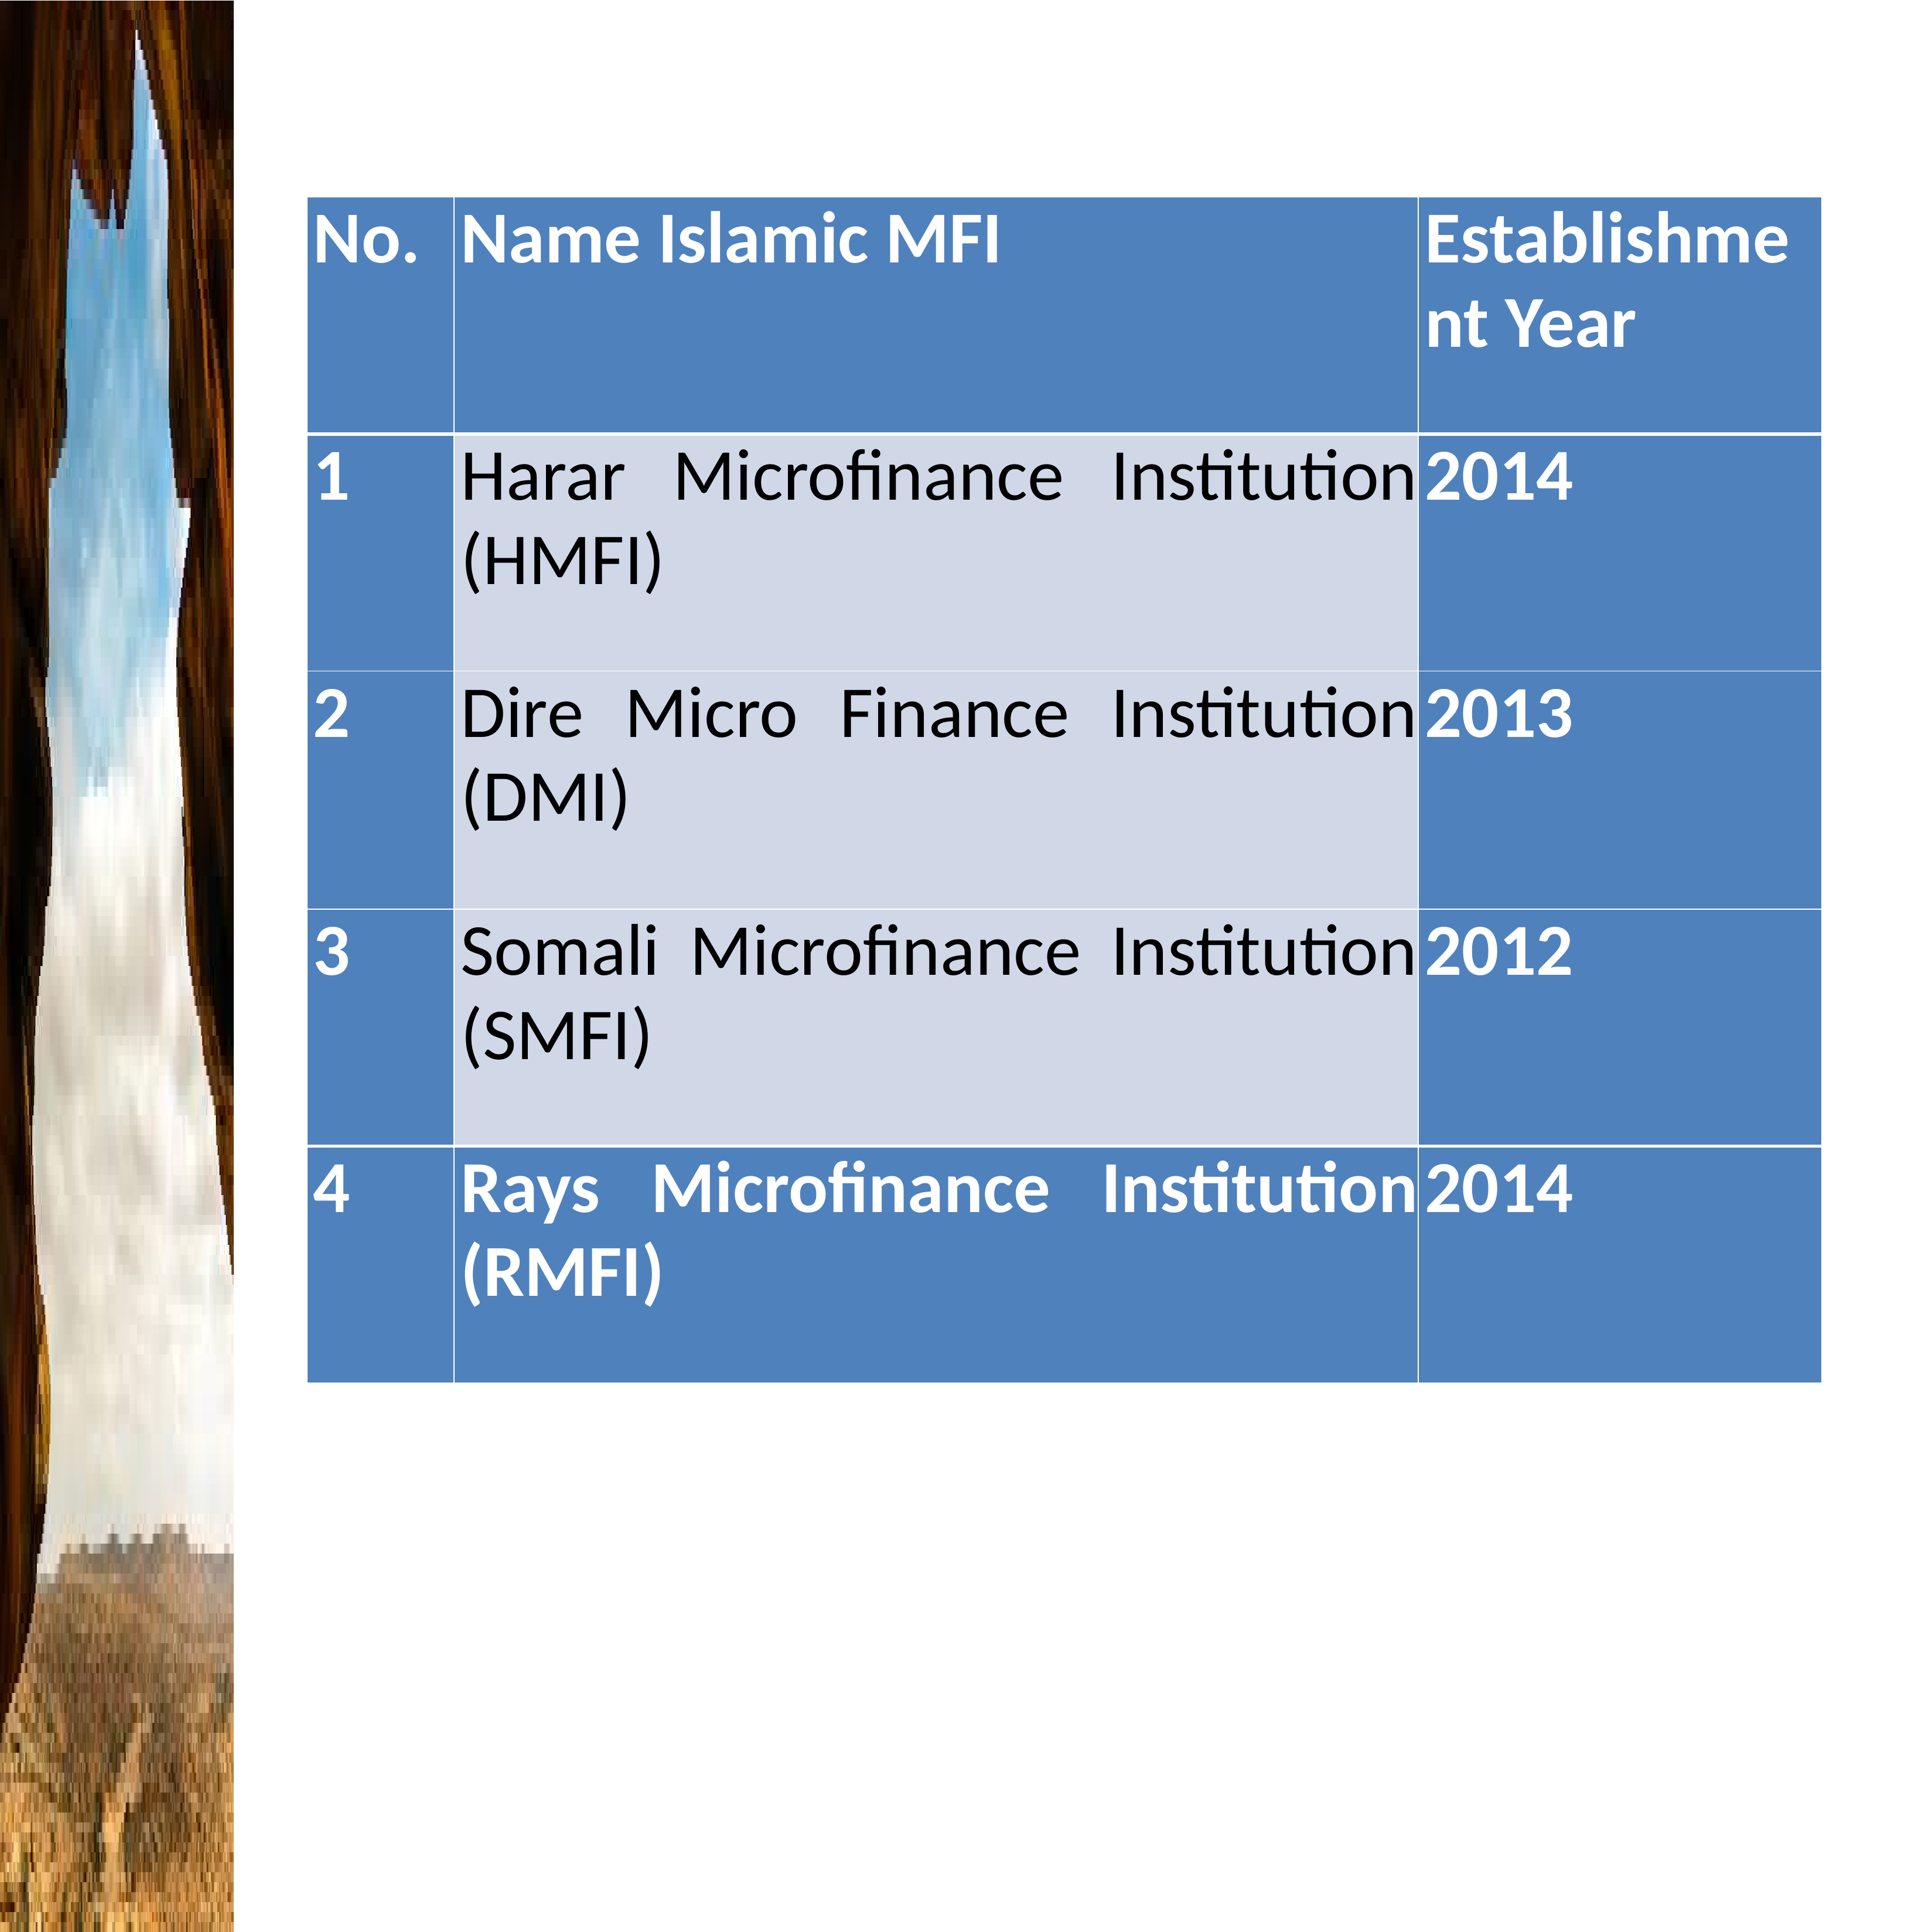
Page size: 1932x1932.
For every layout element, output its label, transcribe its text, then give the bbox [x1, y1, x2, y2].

table_cell Rays Microfinance Institution (RMFI) [455, 1148, 1418, 1383]
table_cell Dire Micro Finance Institution (DMI) [455, 671, 1418, 909]
table_header No. [308, 197, 453, 432]
table_cell 2014 [1419, 1148, 1821, 1383]
table_cell 3 [308, 910, 453, 1145]
table_cell 2014 [1419, 436, 1821, 671]
table_cell Somali Microfinance Institution (SMFI) [455, 910, 1418, 1145]
table_header Establishment Year [1419, 197, 1821, 432]
picture [0, 1, 234, 1932]
table_cell 2012 [1419, 910, 1821, 1145]
table_header Name Islamic MFI [455, 197, 1418, 432]
table_cell Harar Microfinance Institution (HMFI) [455, 436, 1418, 671]
table_cell 2013 [1419, 671, 1821, 909]
table_cell 2 [308, 671, 453, 909]
table_cell 1 [308, 436, 453, 671]
table_cell 4 [308, 1148, 453, 1383]
